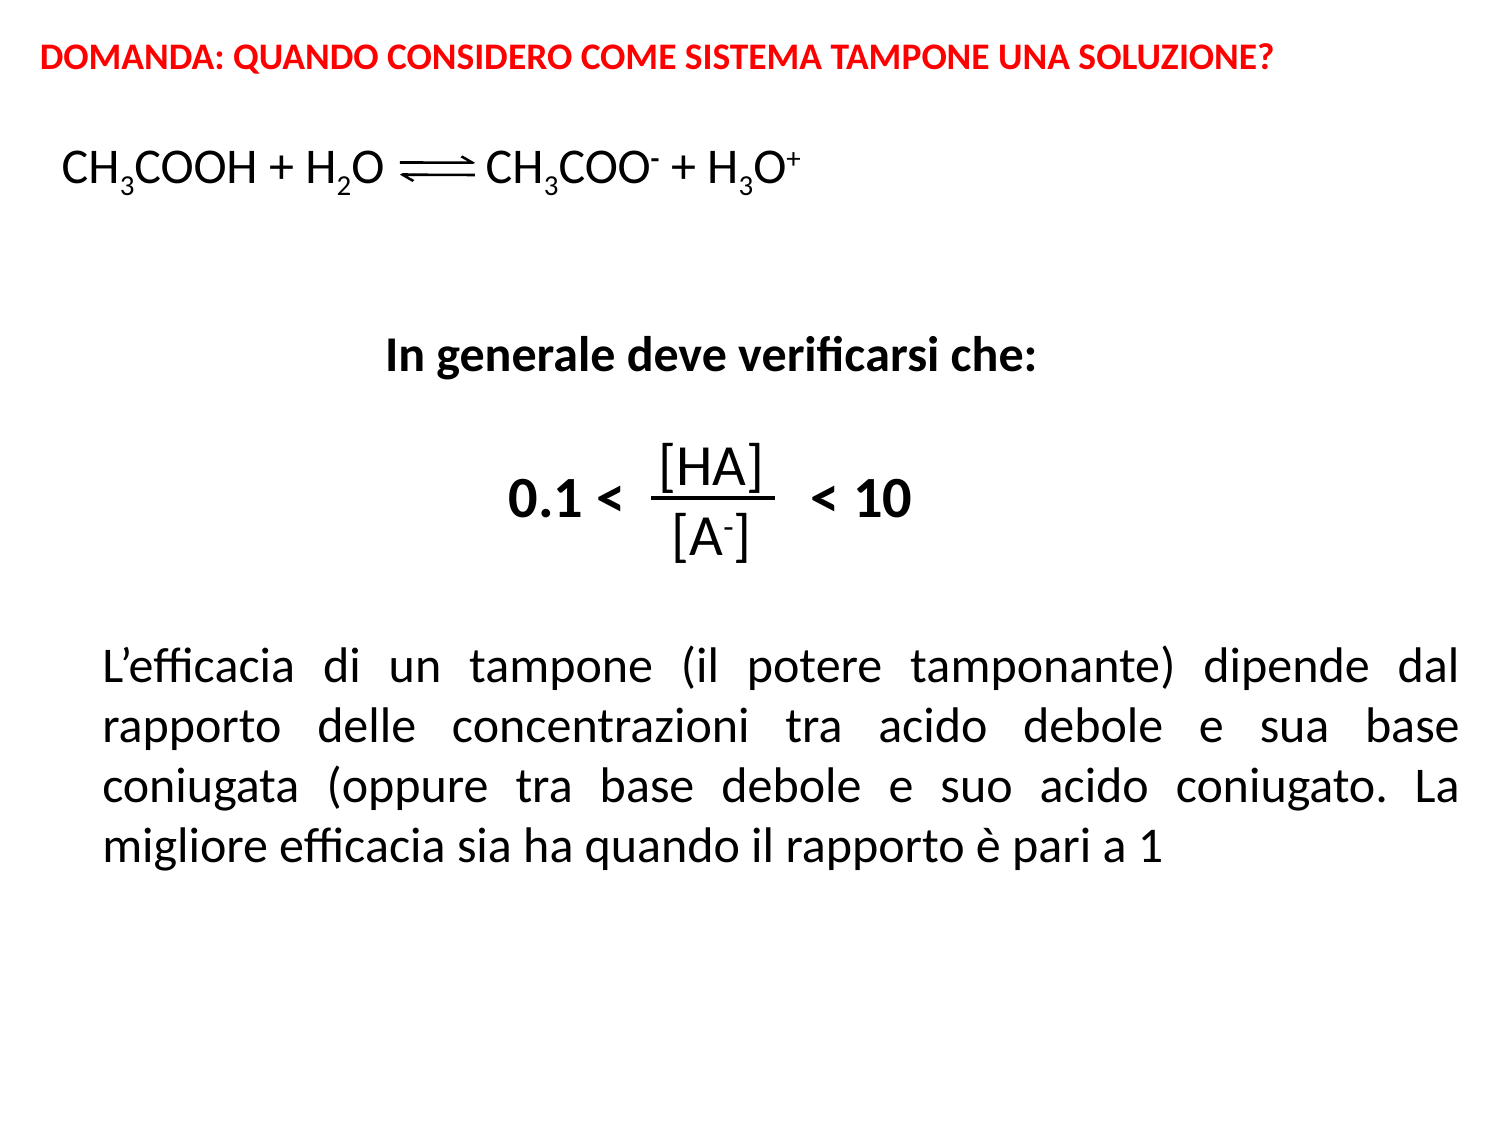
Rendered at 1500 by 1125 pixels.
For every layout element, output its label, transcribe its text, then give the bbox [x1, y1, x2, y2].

text_box 0.1 < < 10 [494, 452, 936, 537]
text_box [399, 162, 476, 176]
text_box In generale deve verificarsi che: [370, 314, 1053, 389]
text_box L’efficacia di un tampone (il potere tamponante) dipende dal rapporto delle concentrazioni tra acido debole e sua base coniugata (oppure tra base debole e suo acido coniugato. La migliore efficacia sia ha quando il rapporto è pari a 1 [87, 624, 1475, 880]
text_box [HA] [A-] [587, 537, 836, 575]
text_box [HA] [A-] [587, 419, 836, 452]
text_box DOMANDA: QUANDO CONSIDERO COME SISTEMA TAMPONE UNA SOLUZIONE? [24, 24, 1475, 85]
text_box CH3COOH + H2O CH3COO- + H3O+ [0, 125, 863, 209]
